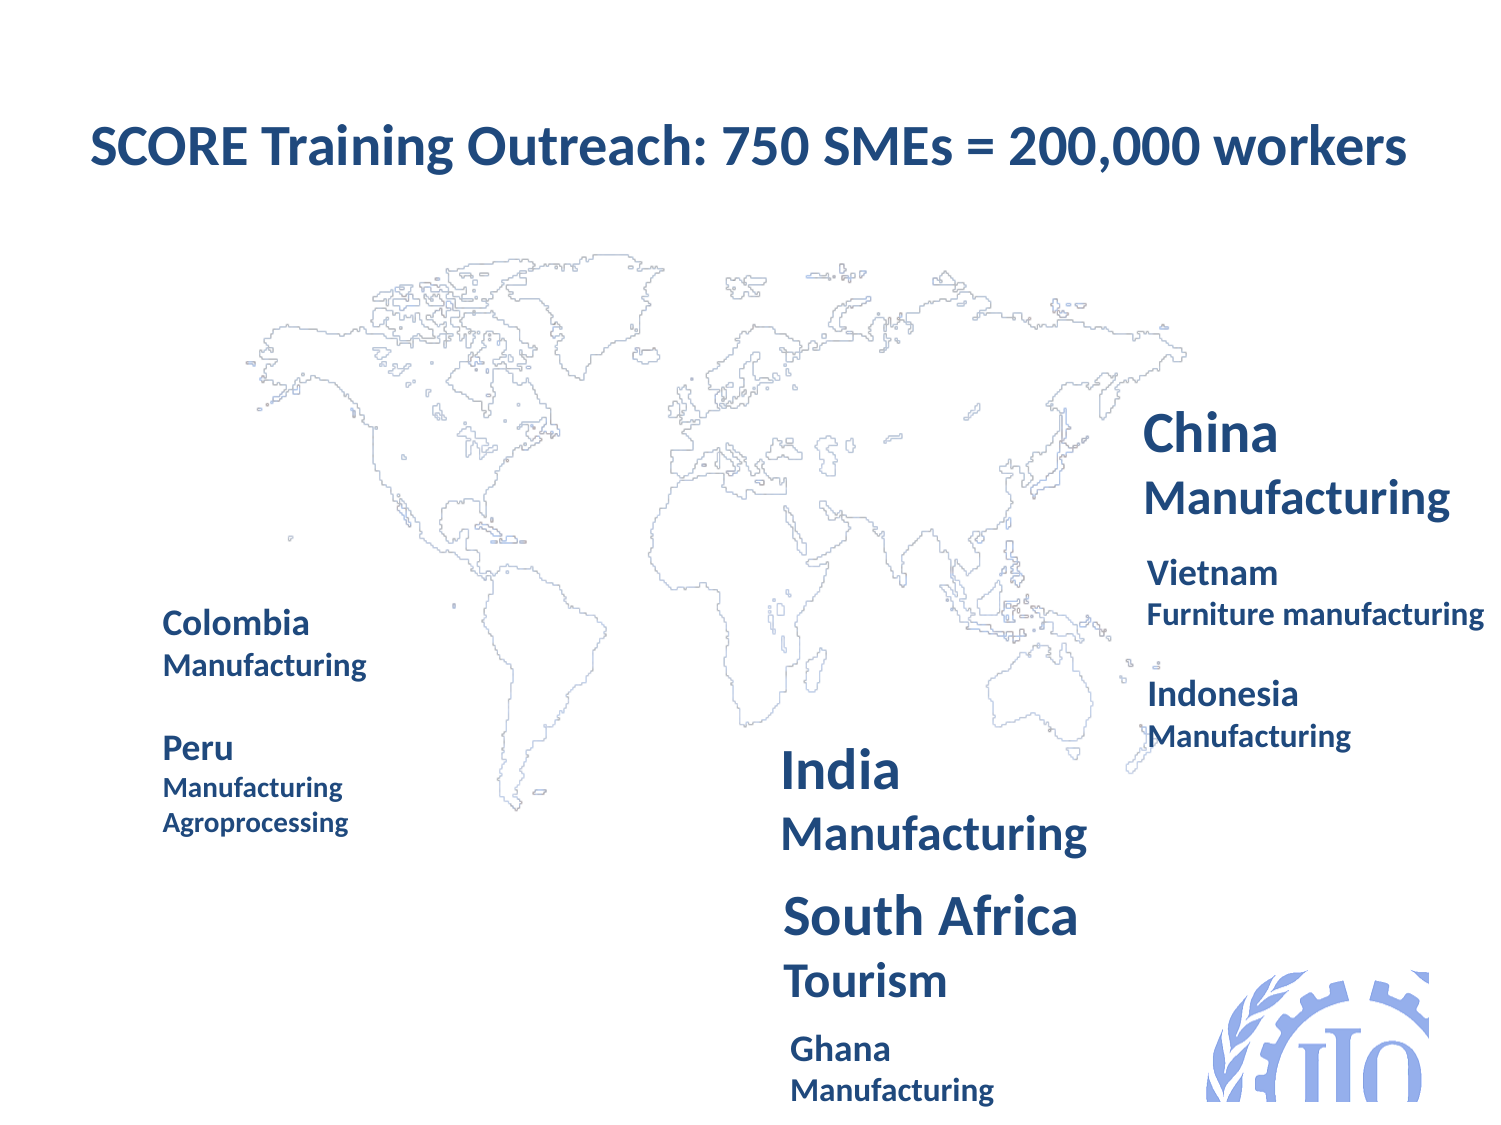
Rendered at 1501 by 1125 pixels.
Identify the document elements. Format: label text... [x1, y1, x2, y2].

text_box Vietnam Furniture manufacturing [1205, 540, 1501, 640]
text_box South Africa Tourism [780, 869, 1144, 1015]
text_box SCORE Training Outreach: 750 SMEs = 200,000 workers [74, 45, 1425, 233]
text_box Peru Manufacturing Agroprocessing [159, 715, 488, 881]
text_box Ghana Manufacturing [787, 1016, 1073, 1116]
text_box Colombia Manufacturing [159, 590, 213, 715]
text_box India Manufacturing [777, 835, 1141, 869]
text_box Indonesia Manufacturing [1205, 661, 1473, 762]
picture [218, 246, 1201, 826]
picture [1199, 964, 1429, 1102]
text_box China Manufacturing [1205, 386, 1473, 540]
